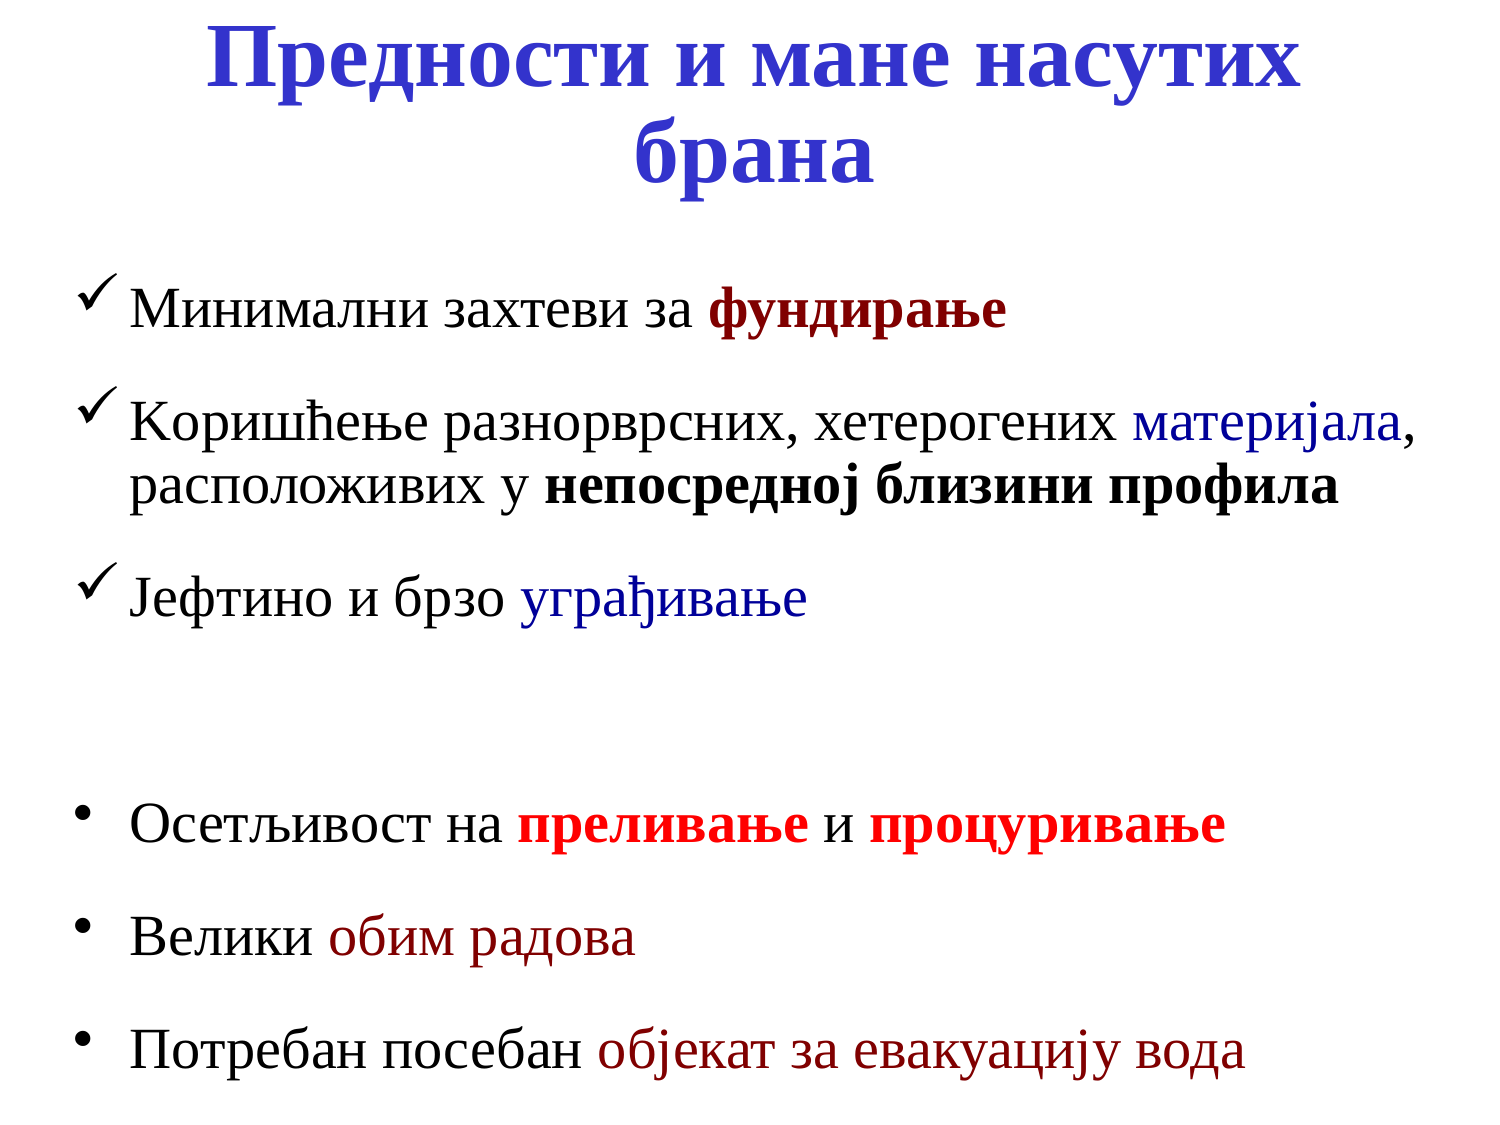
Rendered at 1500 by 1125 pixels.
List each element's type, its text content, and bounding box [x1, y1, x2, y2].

list Минимални захтеви за фундирањe Kоришћењe разнорврсних, хетерогених материјала, расположивих у непосредној близини профила Јефтино и брзо уграђивање Осетљивост на преливање и процуривање Велики обим радова Потребан посебан објекат за евакуацију вода [58, 269, 1454, 1091]
title Предности и мане насутих брана [116, 23, 1393, 188]
